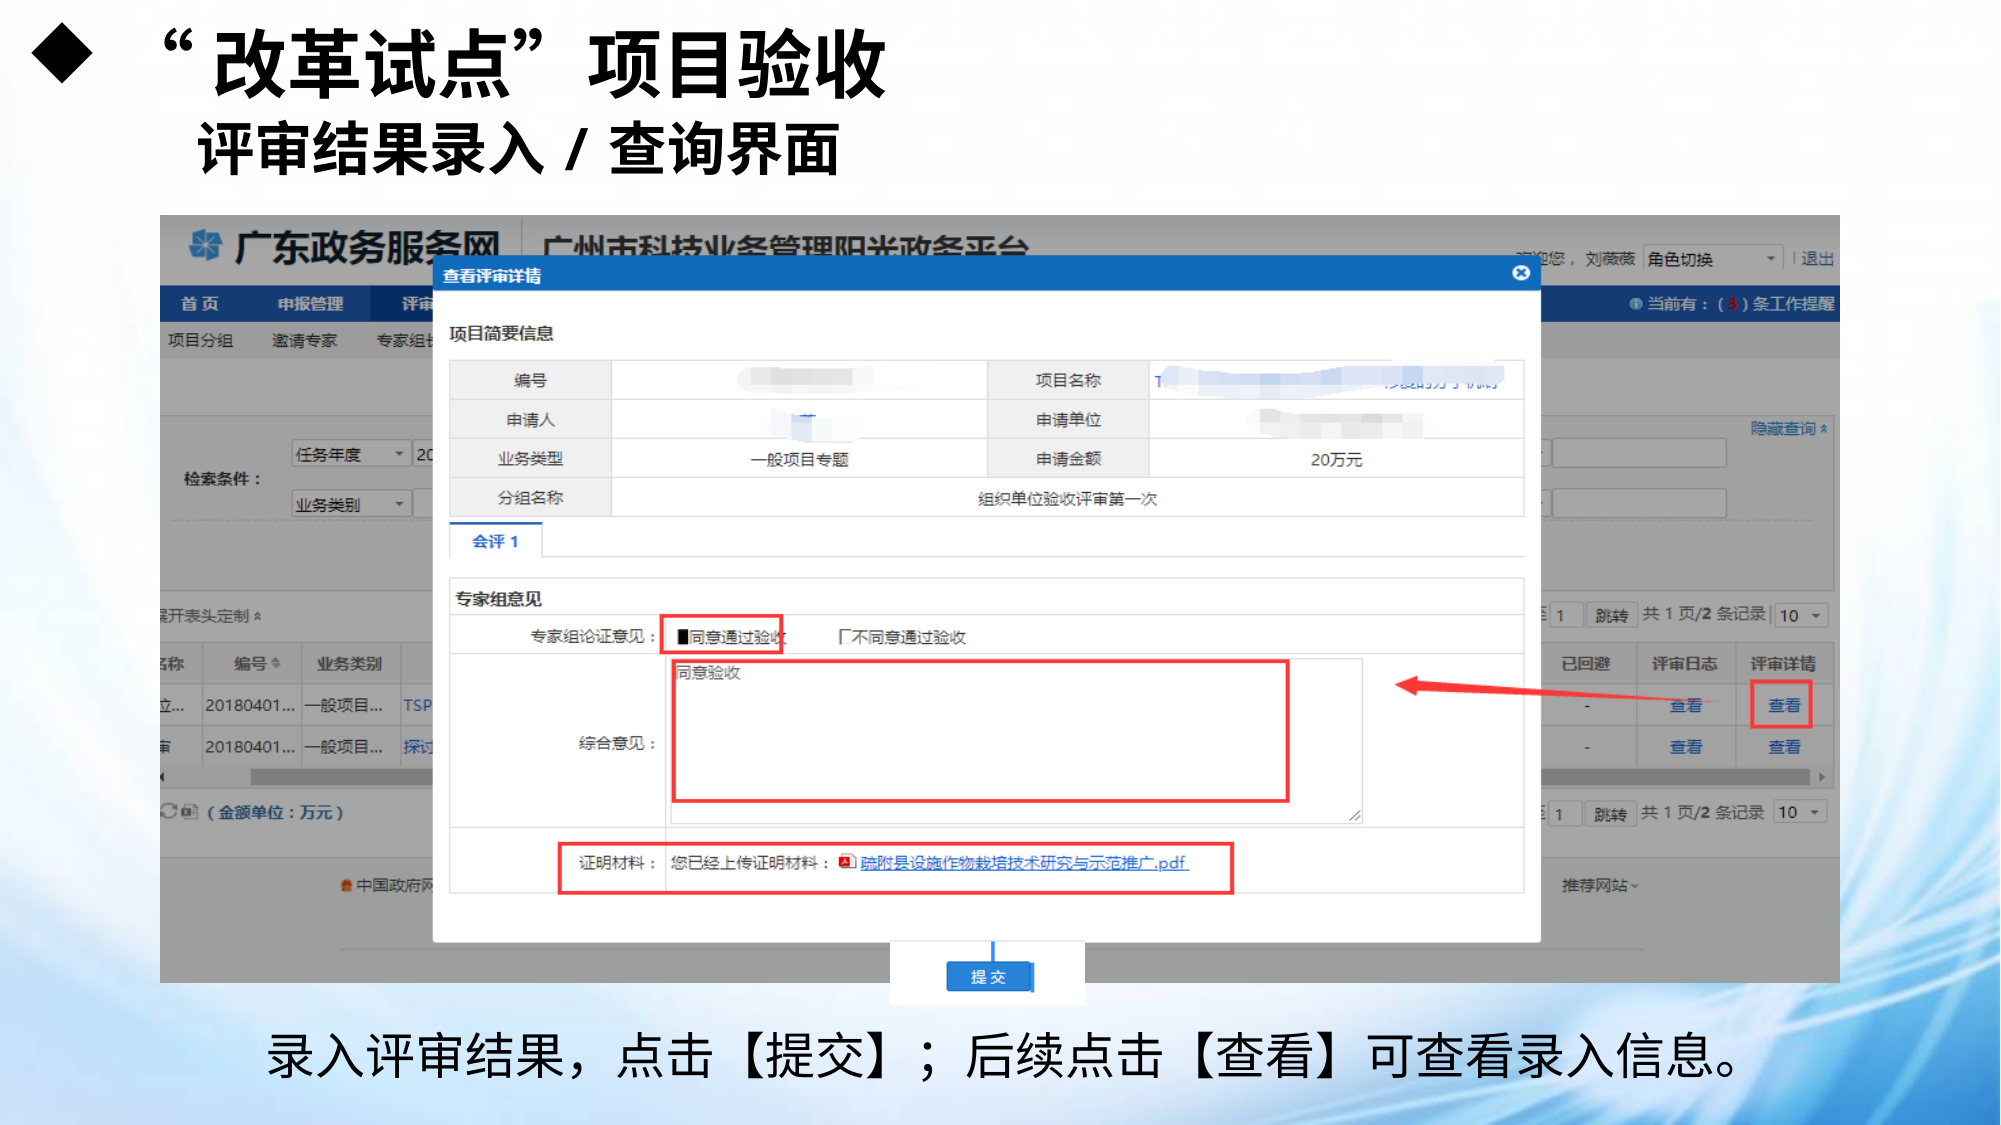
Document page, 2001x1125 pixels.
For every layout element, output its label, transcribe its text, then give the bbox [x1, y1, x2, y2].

picture [0, 0, 2001, 1125]
text_box 评审结果录入/查询界面 [181, 104, 1004, 190]
text_box “改革试点”项目验收 [10, 9, 977, 116]
text_box 录入评审结果，点击【提交】；后续点击【查看】可查看录入信息。 [250, 1017, 1765, 1093]
